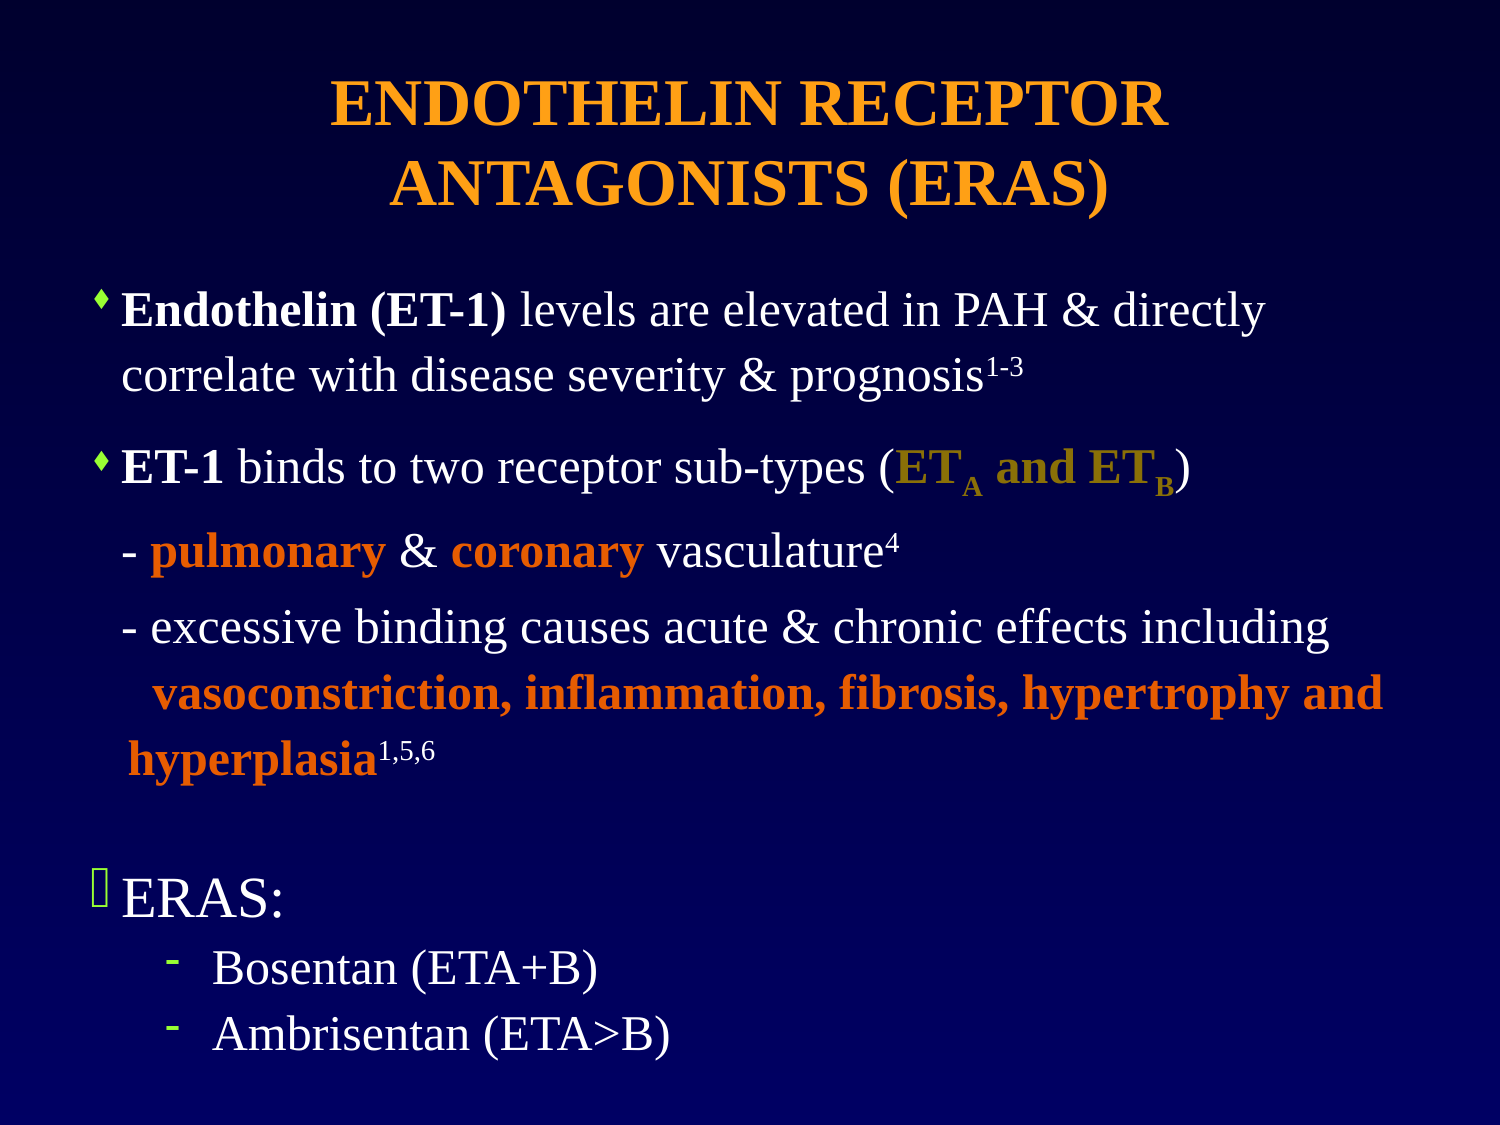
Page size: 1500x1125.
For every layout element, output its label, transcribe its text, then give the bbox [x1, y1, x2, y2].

title ENDOTHELIN RECEPTOR ANTAGONISTS (ERAS) [74, 44, 1426, 233]
list Endothelin (ET-1) levels are elevated in PAH & directly correlate with disease severity & prognosis1-3 ET-1 binds to two receptor sub-types (ETA and ETB) - pulmonary & coronary vasculature4 - excessive binding causes acute & chronic effects including vasoconstriction, inflammation, fibrosis, hypertrophy and hyperplasia1,5,6 ERAS: Bosentan (ETA+B) Ambrisentan (ETA>B) [74, 262, 1426, 1006]
